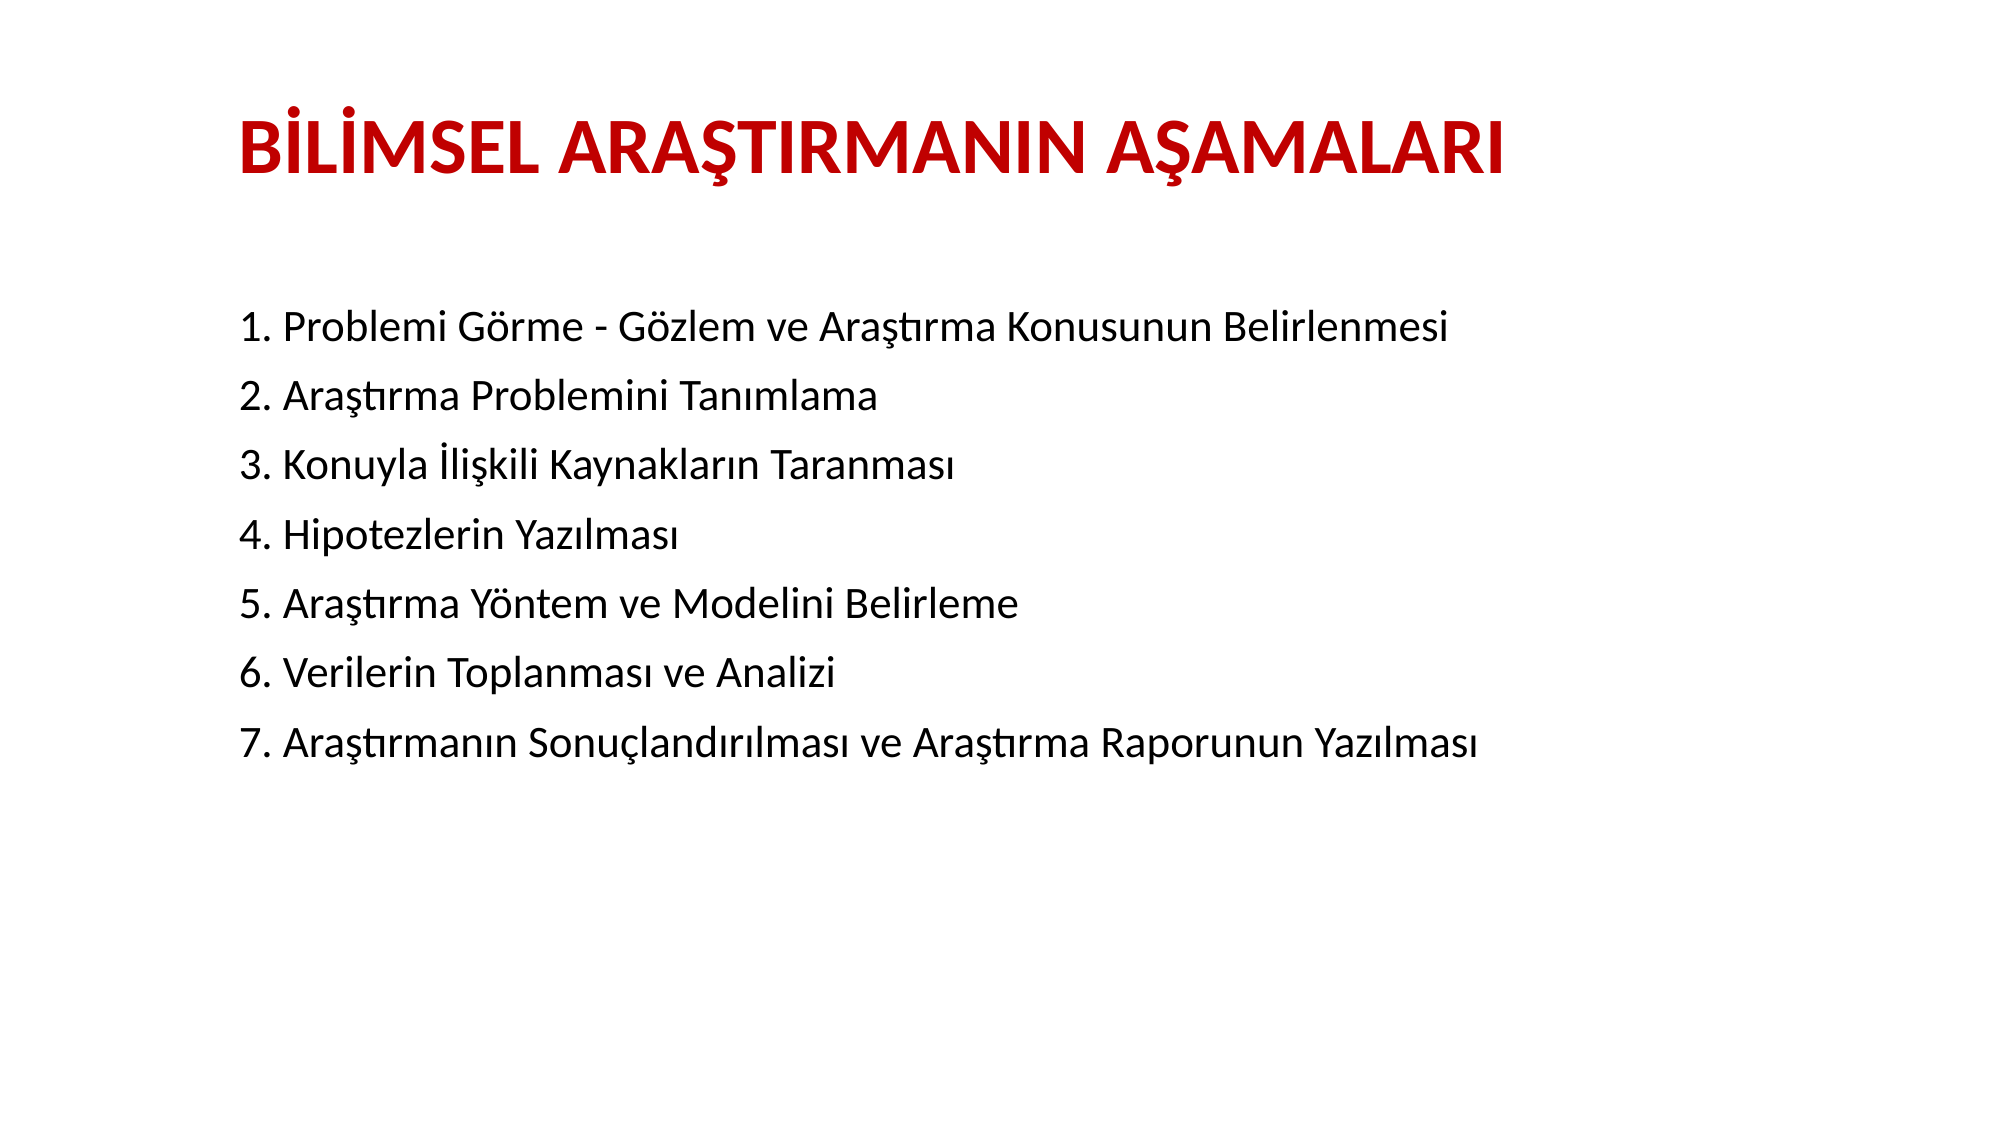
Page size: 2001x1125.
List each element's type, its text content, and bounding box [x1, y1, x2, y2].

list 1. Problemi Görme - Gözlem ve Araştırma Konusunun Belirlenmesi 2. Araştırma Problemini Tanımlama 3. Konuyla İlişkili Kaynakların Taranması 4. Hipotezlerin Yazılması 5. Araştırma Yöntem ve Modelini Belirleme 6. Verilerin Toplanması ve Analizi 7. Araştırmanın Sonuçlandırılması ve Araştırma Raporunun Yazılması [223, 219, 1777, 934]
title BİLİMSEL ARAŞTIRMANIN AŞAMALARI [223, 59, 1777, 219]
